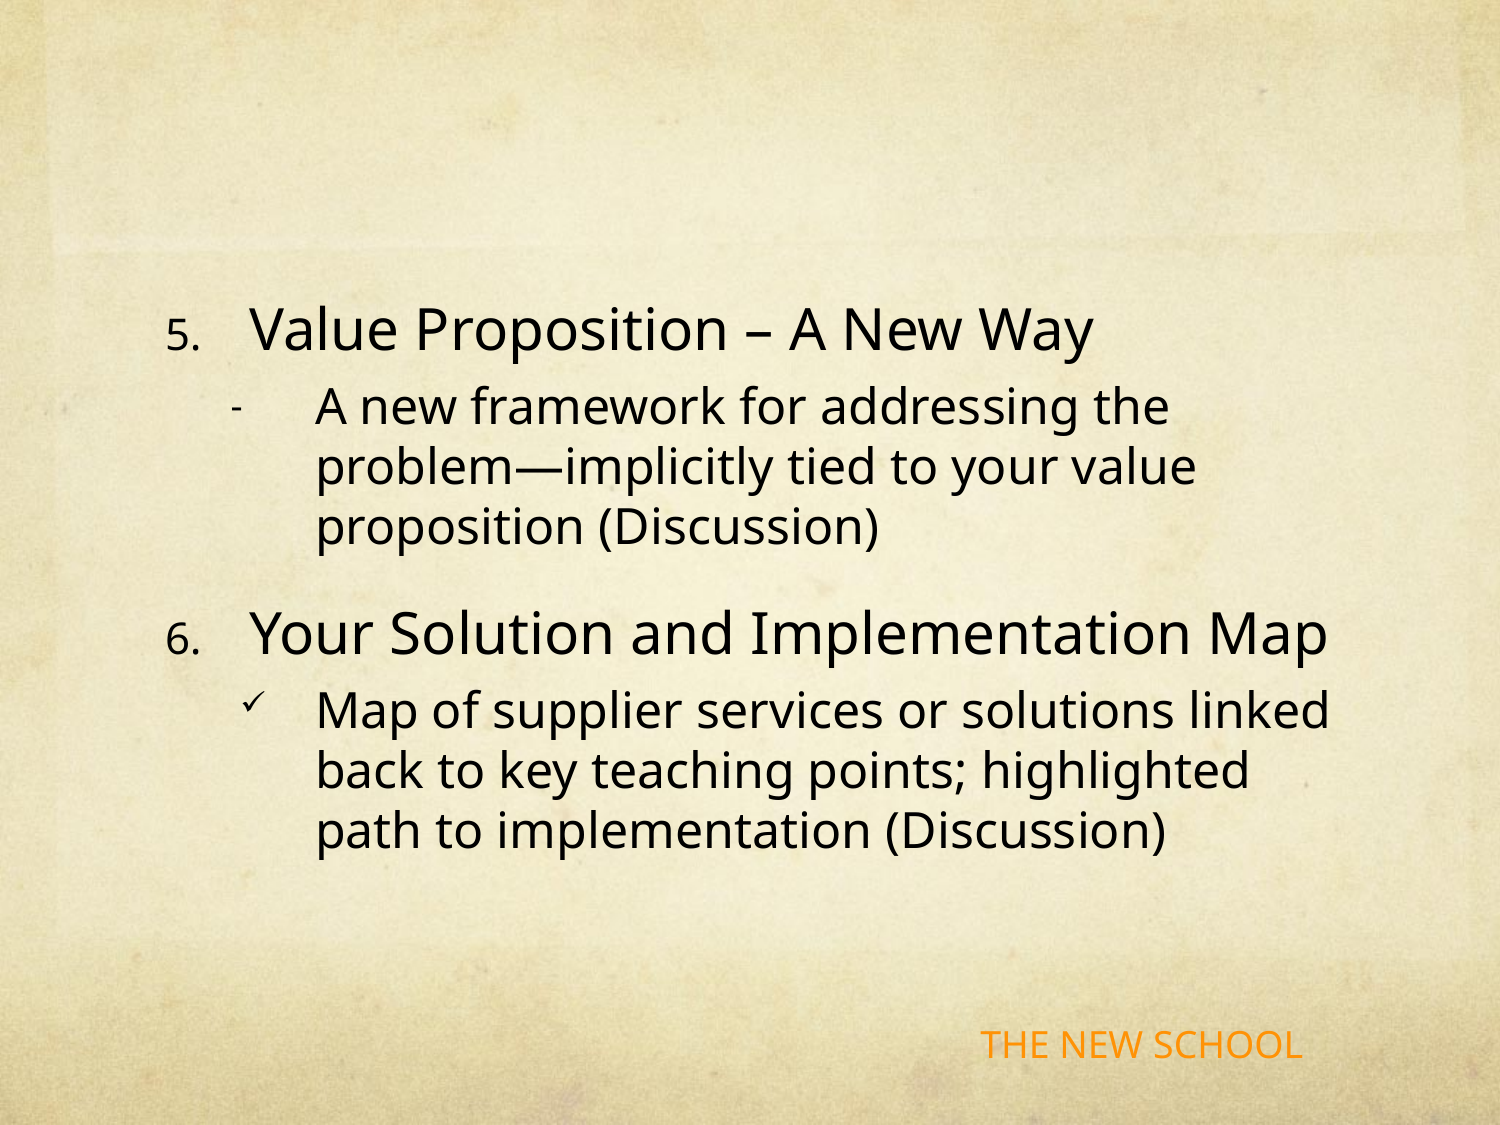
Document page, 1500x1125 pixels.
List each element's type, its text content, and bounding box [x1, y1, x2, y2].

list Value Proposition – A New Way A new framework for addressing the problem—implicitly tied to your value proposition (Discussion) Your Solution and Implementation Map Map of supplier services or solutions linked back to key teaching points; highlighted path to implementation (Discussion) [150, 284, 1350, 950]
picture [0, 0, 1500, 1125]
